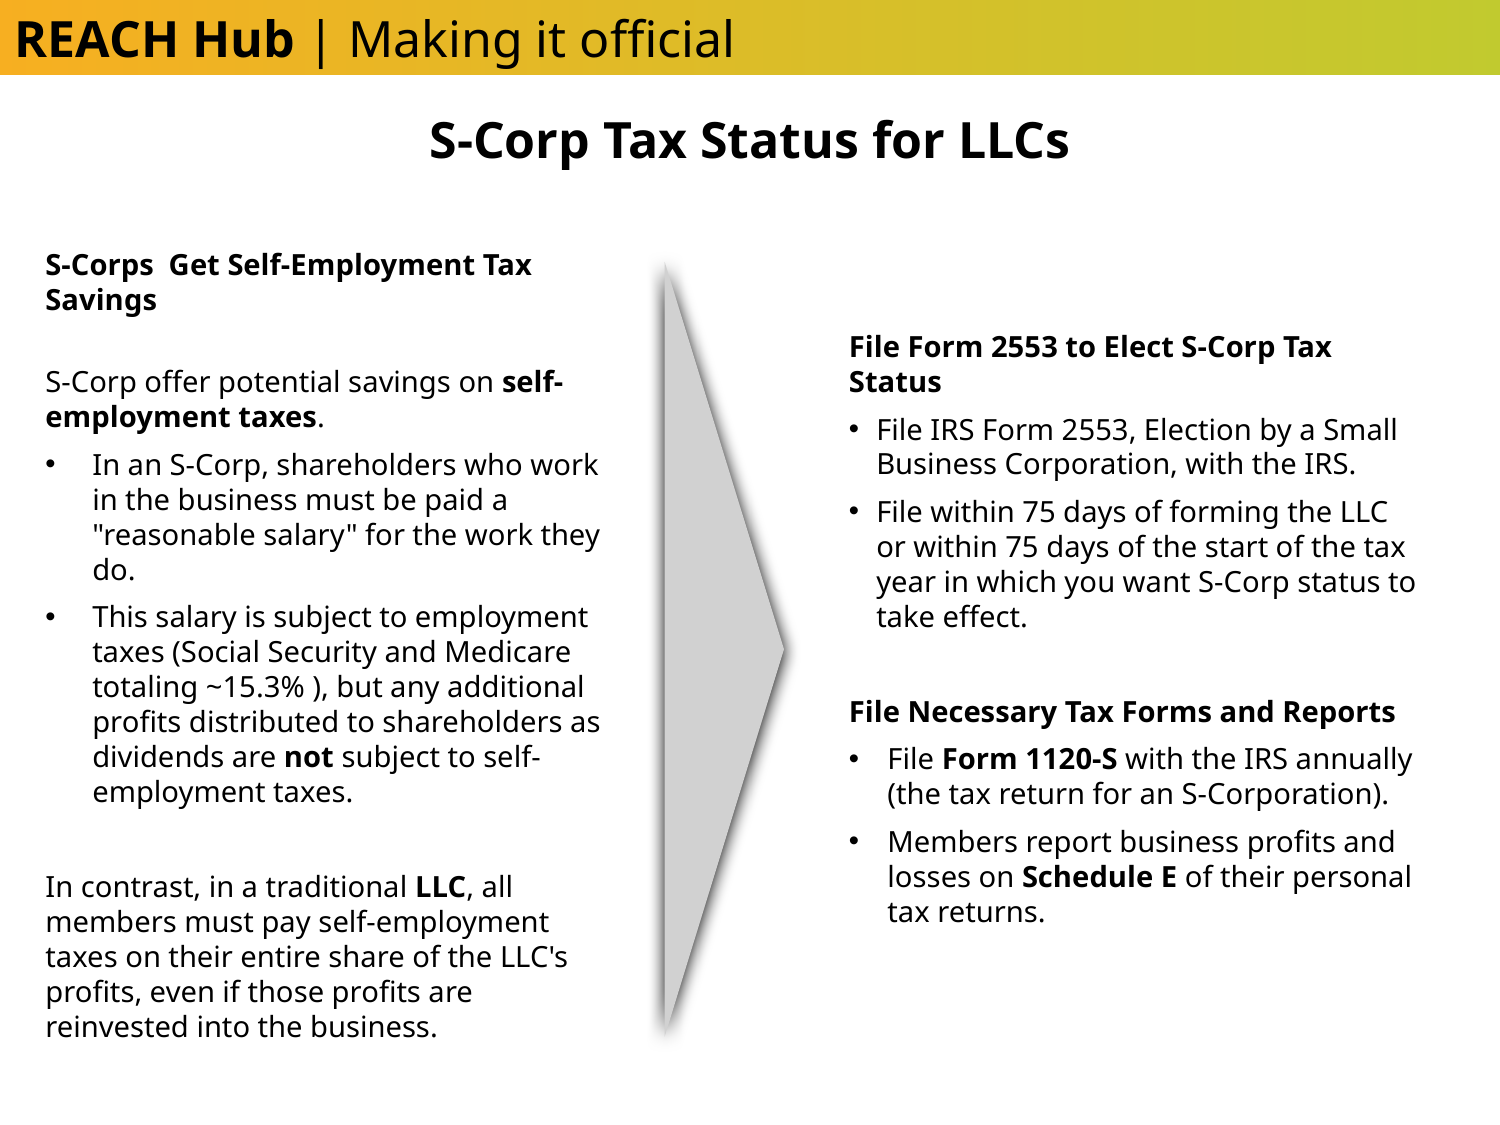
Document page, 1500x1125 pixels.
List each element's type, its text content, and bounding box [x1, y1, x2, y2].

text_box [663, 261, 786, 1038]
text_box REACH Hub | Making it official [0, 0, 1500, 75]
text_box S-Corps Get Self-Employment Tax Savings S-Corp offer potential savings on self-employment taxes. In an S-Corp, shareholders who work in the business must be paid a "reasonable salary" for the work they do. This salary is subject to employment taxes (Social Security and Medicare totaling ~15.3% ), but any additional profits distributed to shareholders as dividends are not subject to self-employment taxes. In contrast, in a traditional LLC, all members must pay self-employment taxes on their entire share of the LLC's profits, even if those profits are reinvested into the business. [30, 238, 634, 1051]
text_box File Form 2553 to Elect S-Corp Tax Status File IRS Form 2553, Election by a Small Business Corporation, with the IRS. File within 75 days of forming the LLC or within 75 days of the start of the tax year in which you want S-Corp status to take effect. File Necessary Tax Forms and Reports File Form 1120-S with the IRS annually (the tax return for an S-Corporation). Members report business profits and losses on Schedule E of their personal tax returns. [834, 320, 1437, 936]
text_box S-Corp Tax Status for LLCs [30, 101, 1470, 177]
